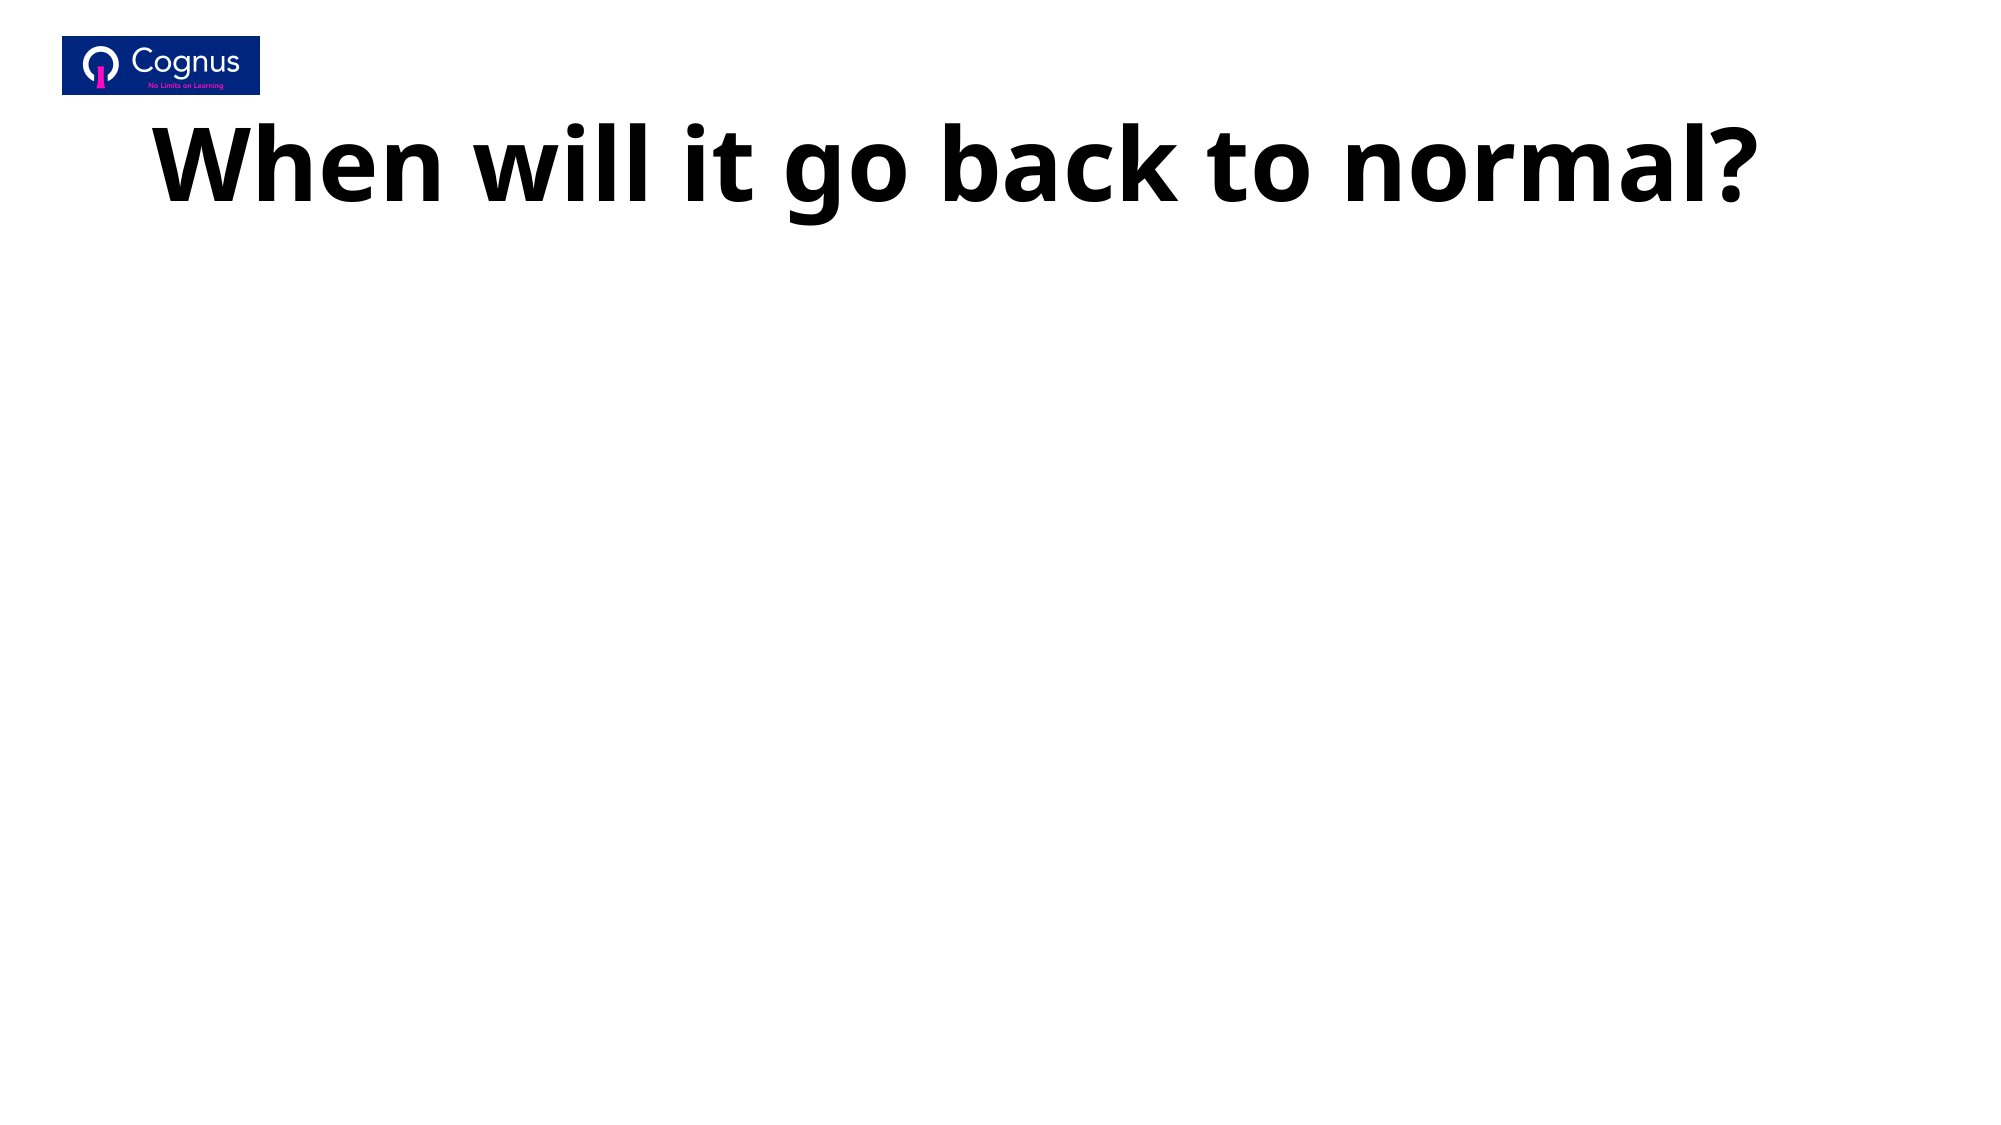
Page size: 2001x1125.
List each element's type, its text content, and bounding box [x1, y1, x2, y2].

picture [61, 36, 260, 95]
title When will it go back to normal? [137, 59, 1863, 278]
